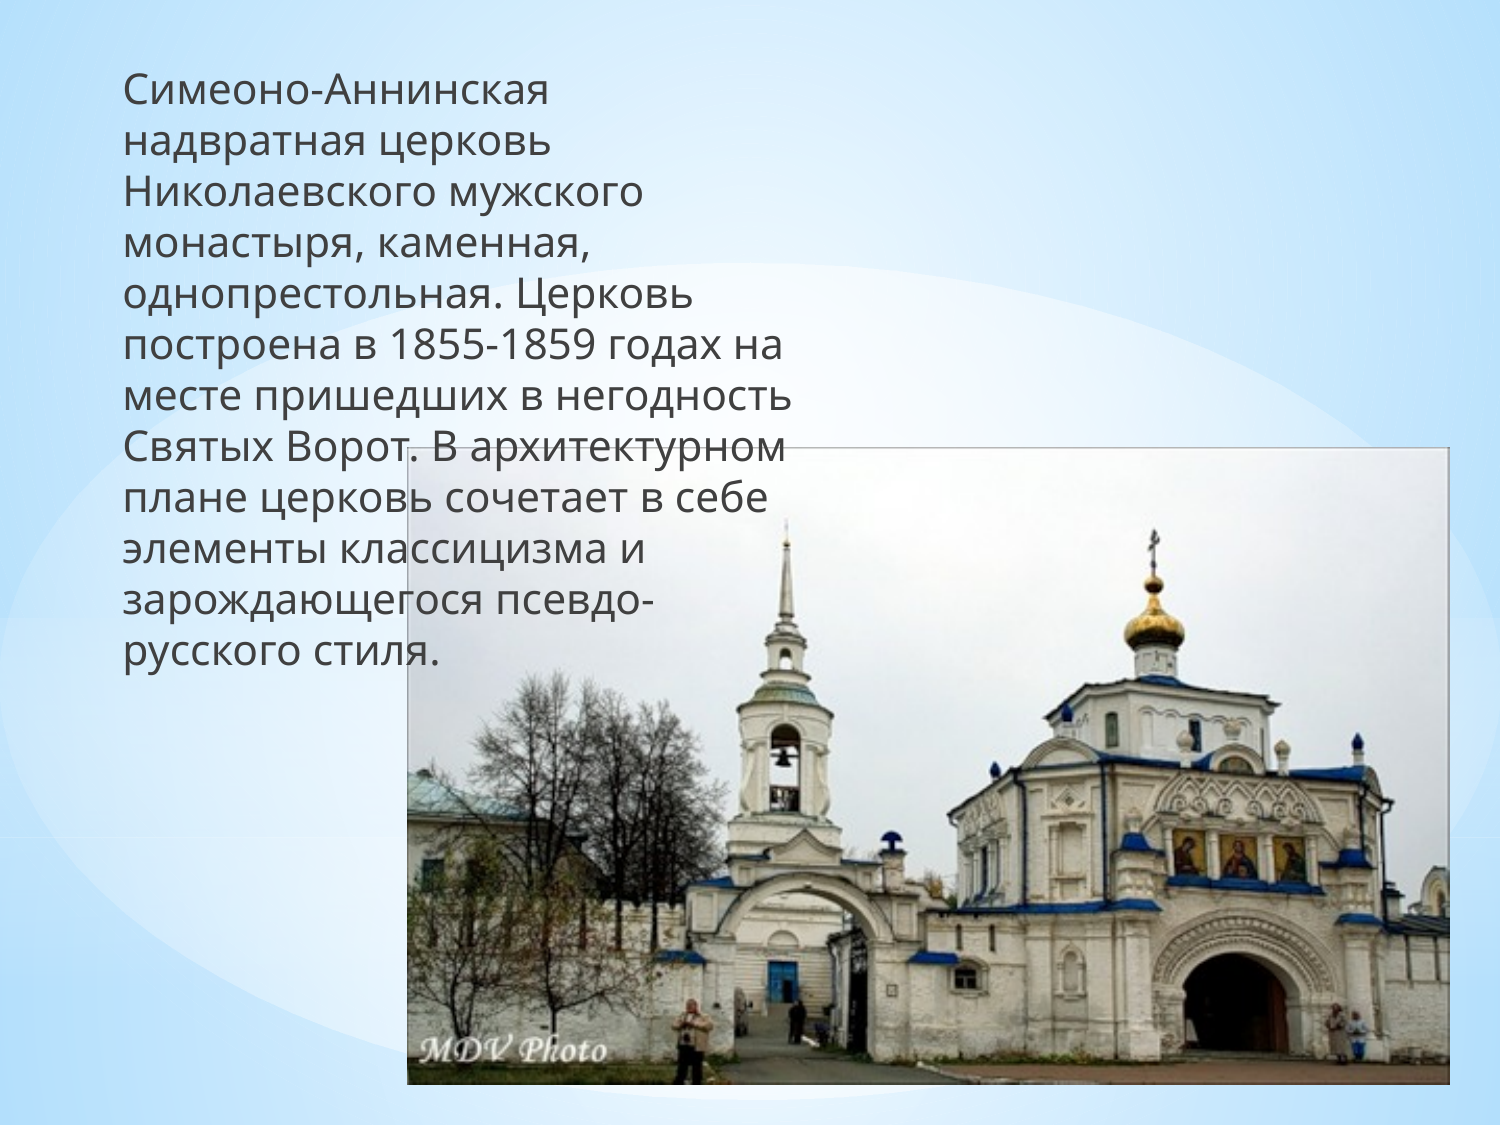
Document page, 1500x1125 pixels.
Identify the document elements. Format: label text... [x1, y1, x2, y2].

picture [407, 446, 1450, 1085]
list Симеоно-Аннинская надвратная церковь Николаевского мужского монастыря, каменная, однопрестольная. Церковь построена в 1855-1859 годах на месте пришедших в негодность Святых Ворот. В архитектурном плане церковь сочетает в себе элементы классицизма и зарождающегося псевдо-русского стиля. [100, 54, 809, 731]
